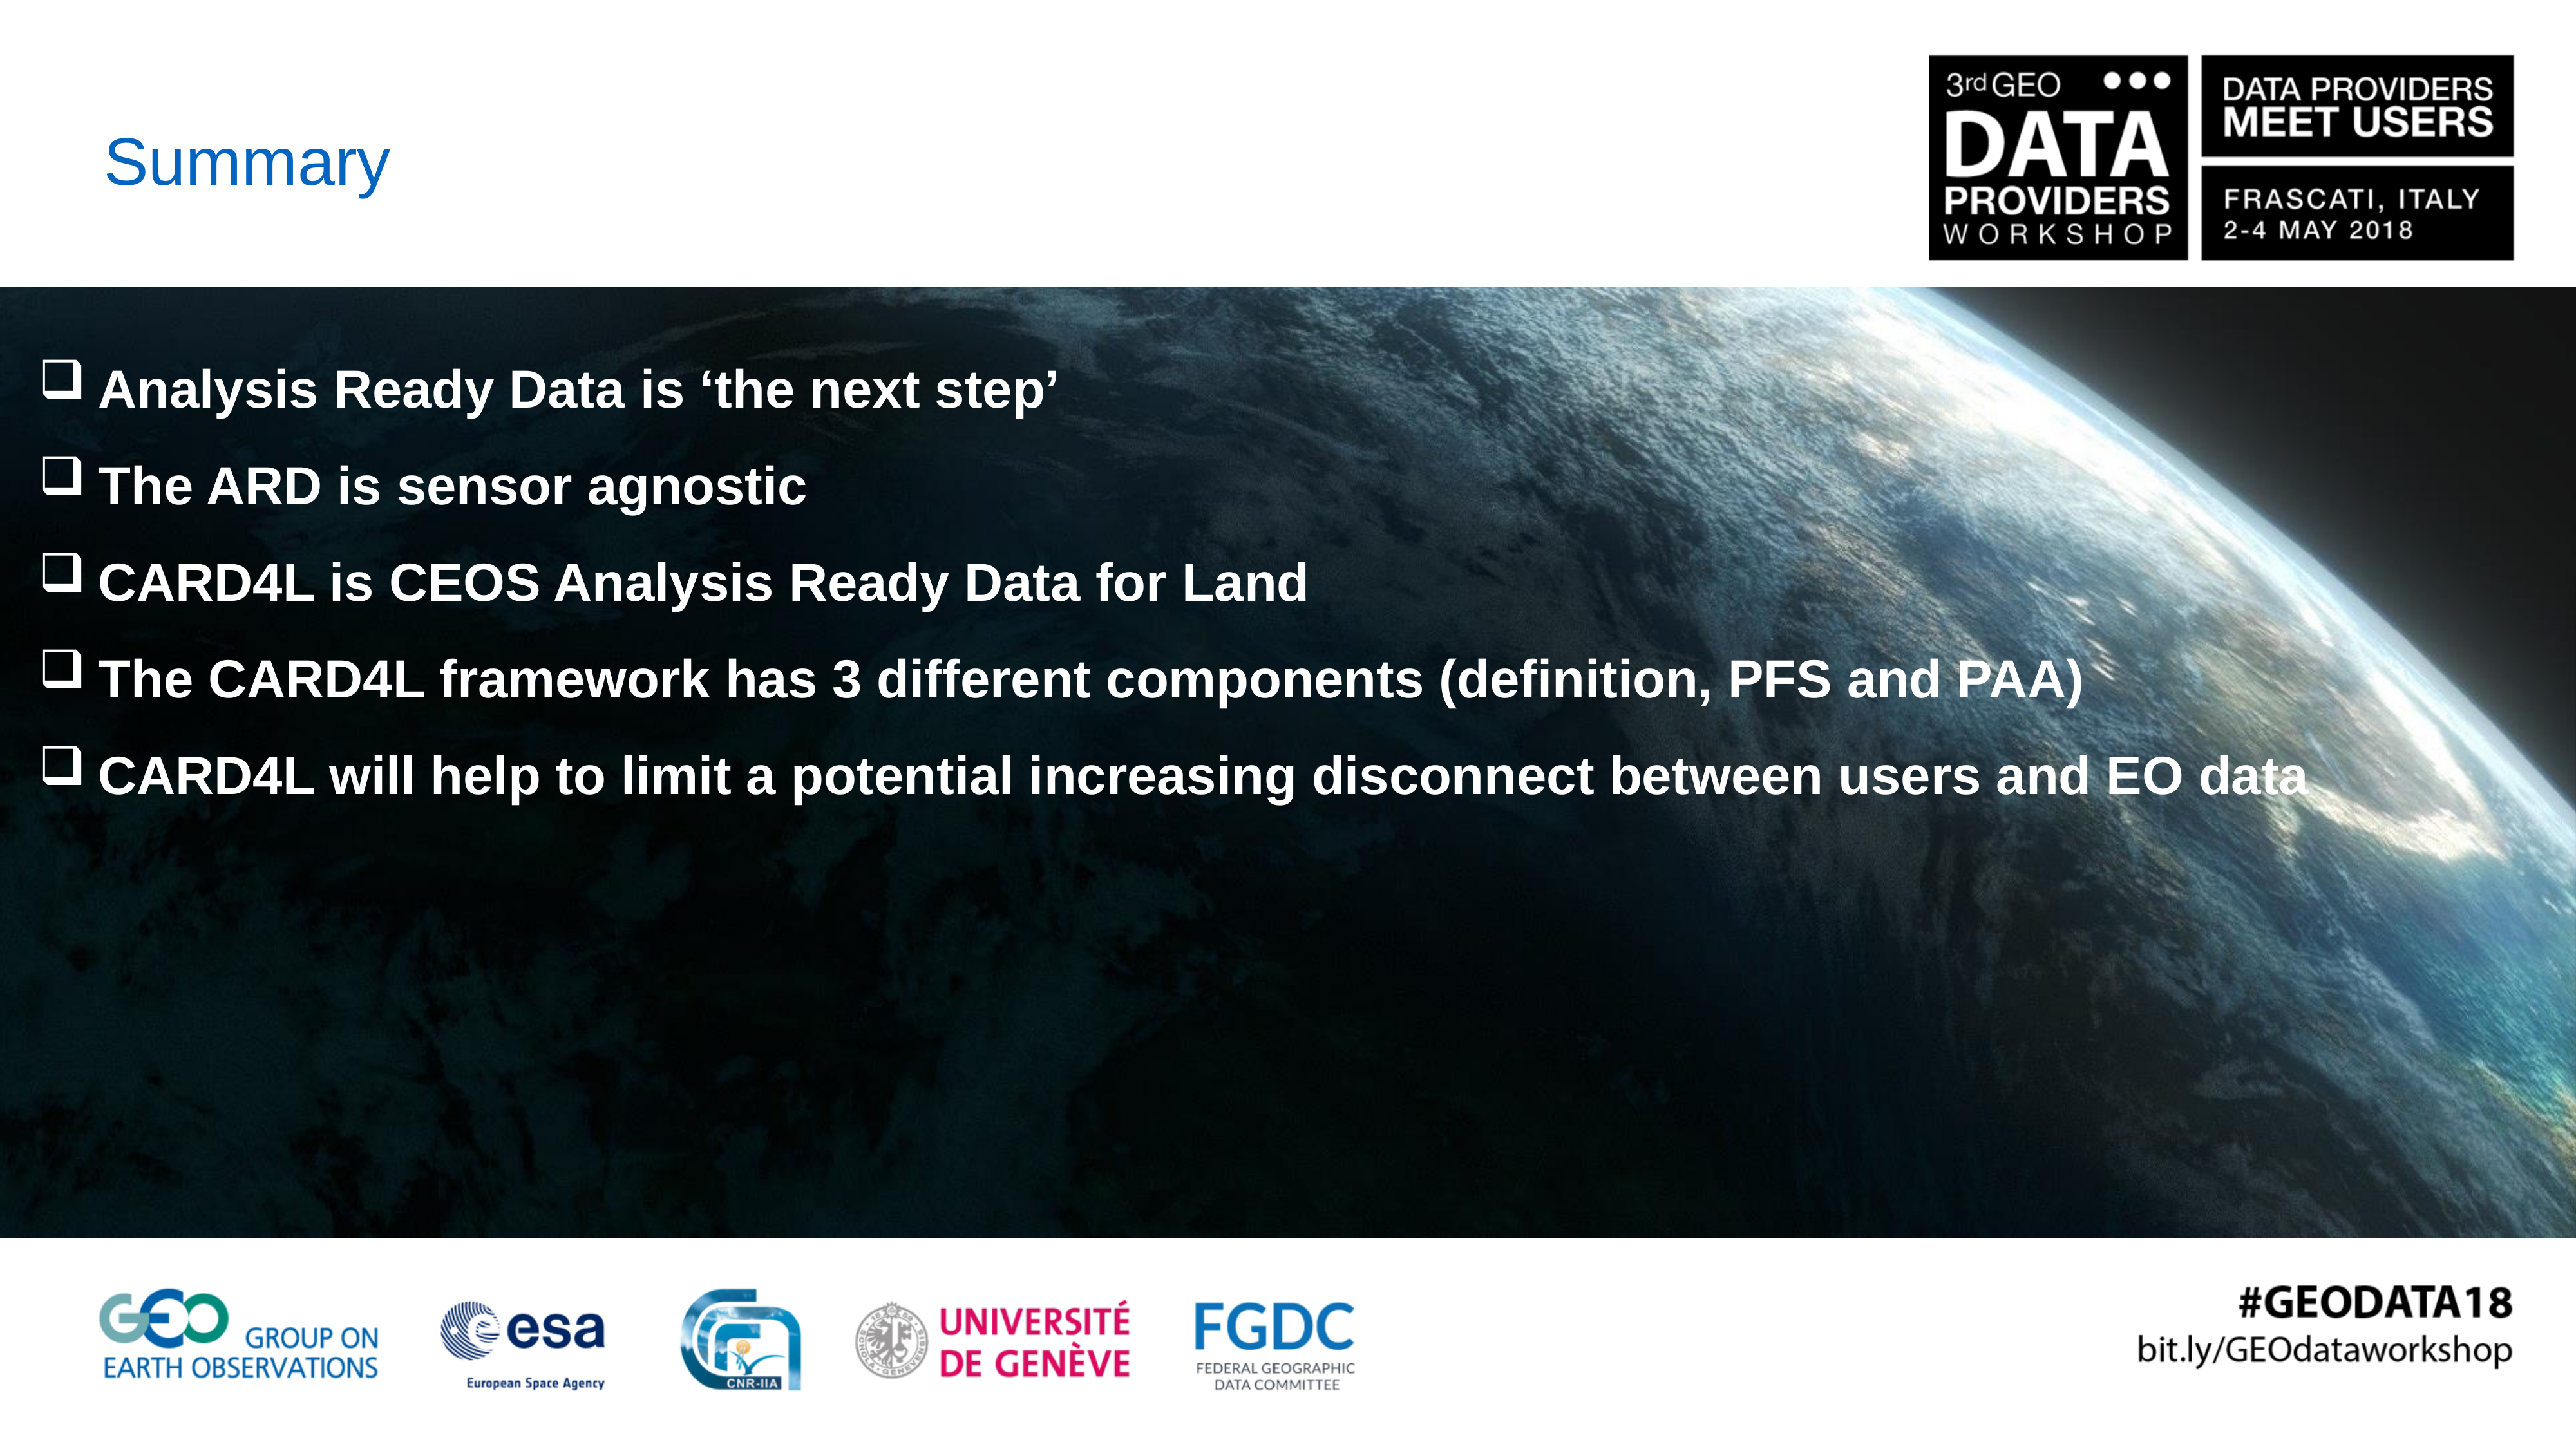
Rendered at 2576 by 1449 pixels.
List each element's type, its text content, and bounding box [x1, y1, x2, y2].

picture [0, 0, 2576, 1449]
text_box Summary [99, 112, 397, 204]
